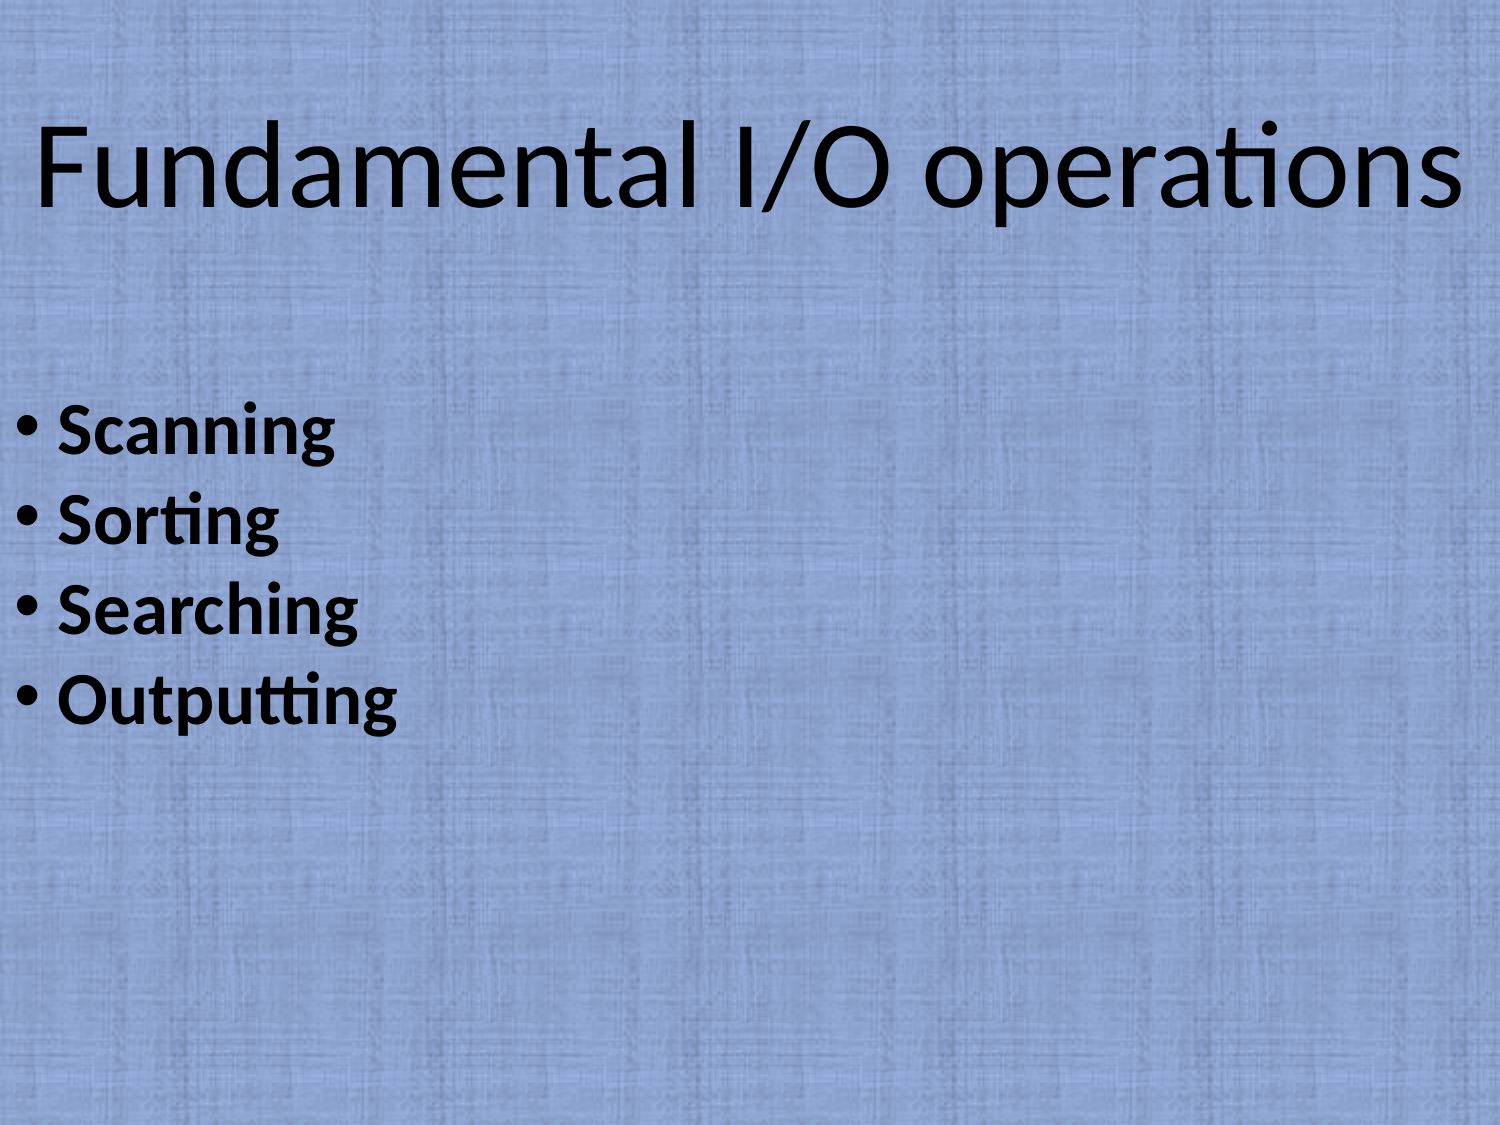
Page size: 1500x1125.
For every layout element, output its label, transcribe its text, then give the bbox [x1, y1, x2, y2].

text_box Fundamental I/O operations [0, 74, 1500, 240]
text_box Scanning Sorting Searching Outputting [0, 312, 538, 748]
